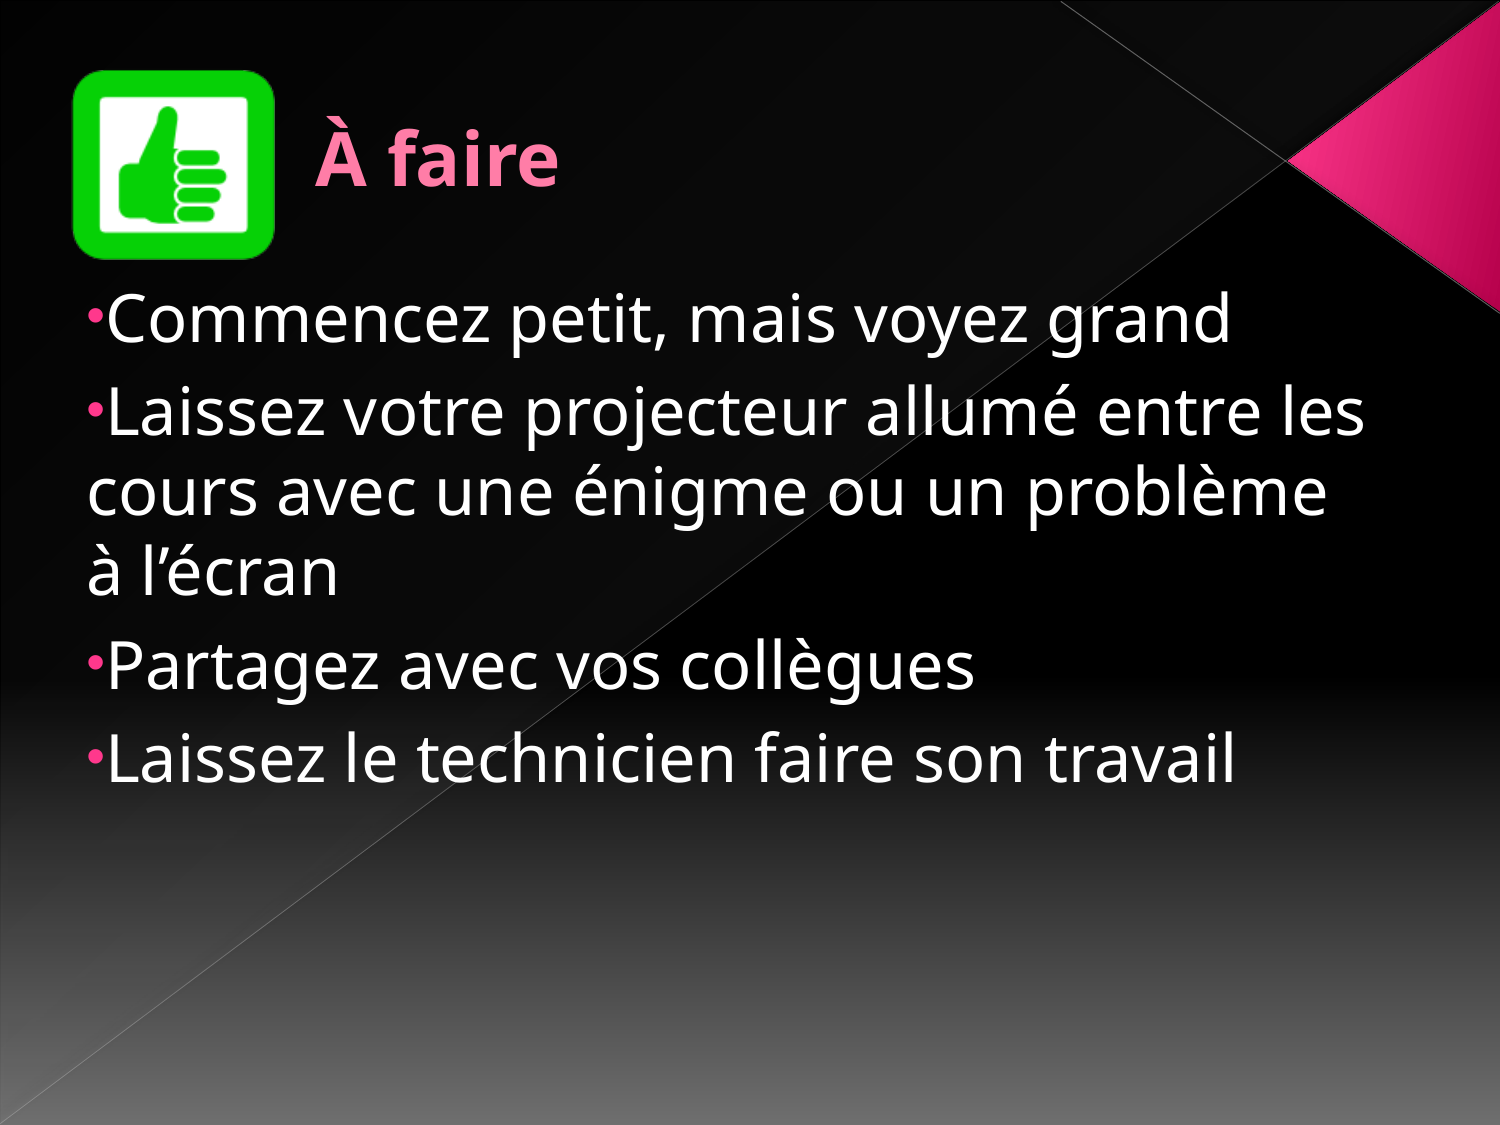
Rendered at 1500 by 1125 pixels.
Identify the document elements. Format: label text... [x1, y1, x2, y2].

title À faire [301, 44, 1250, 267]
list Commencez petit, mais voyez grand Laissez votre projecteur allumé entre les cours avec une énigme ou un problème à l’écran Partagez avec vos collègues Laissez le technicien faire son travail [62, 267, 1400, 1047]
picture [64, 18, 286, 332]
